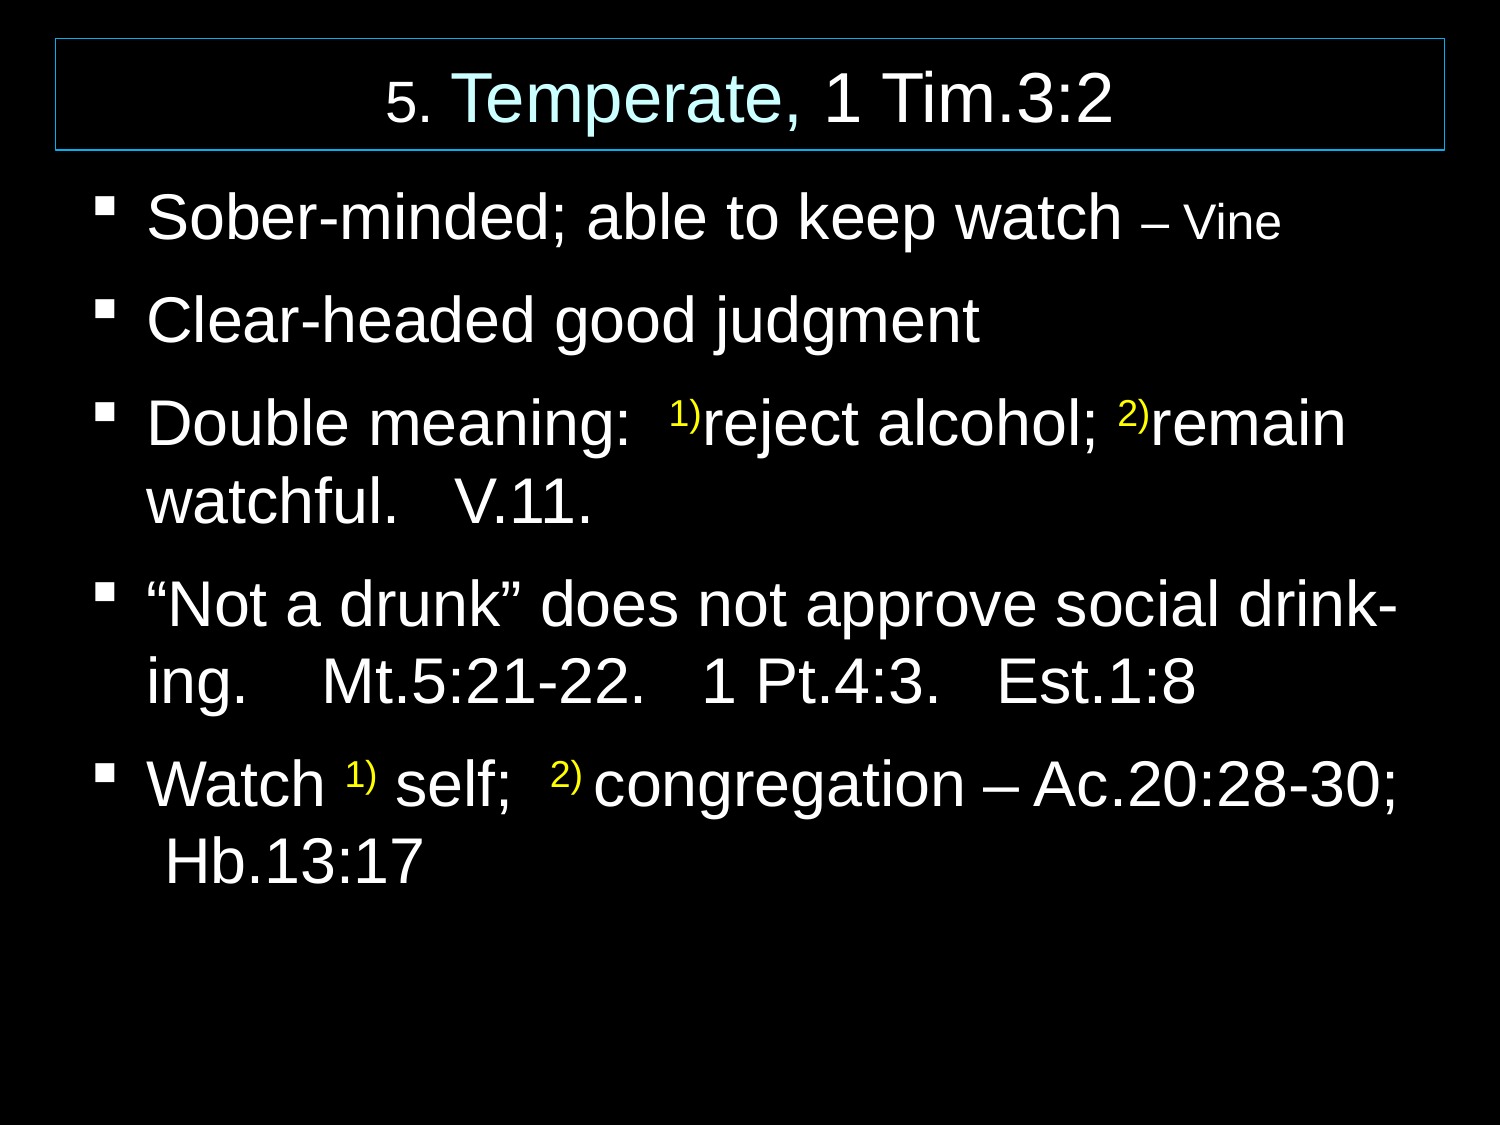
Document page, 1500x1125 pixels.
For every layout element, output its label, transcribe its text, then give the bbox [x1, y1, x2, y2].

list Sober-minded; able to keep watch – Vine Clear-headed good judgment Double meaning: 1)reject alcohol; 2)remain watchful. V.11. “Not a drunk” does not approve social drink-ing. Mt.5:21-22. 1 Pt.4:3. Est.1:8 Watch 1) self; 2) congregation – Ac.20:28-30; Hb.13:17 [75, 167, 1425, 1067]
text_box 5. Temperate, 1 Tim.3:2 [55, 38, 1445, 150]
